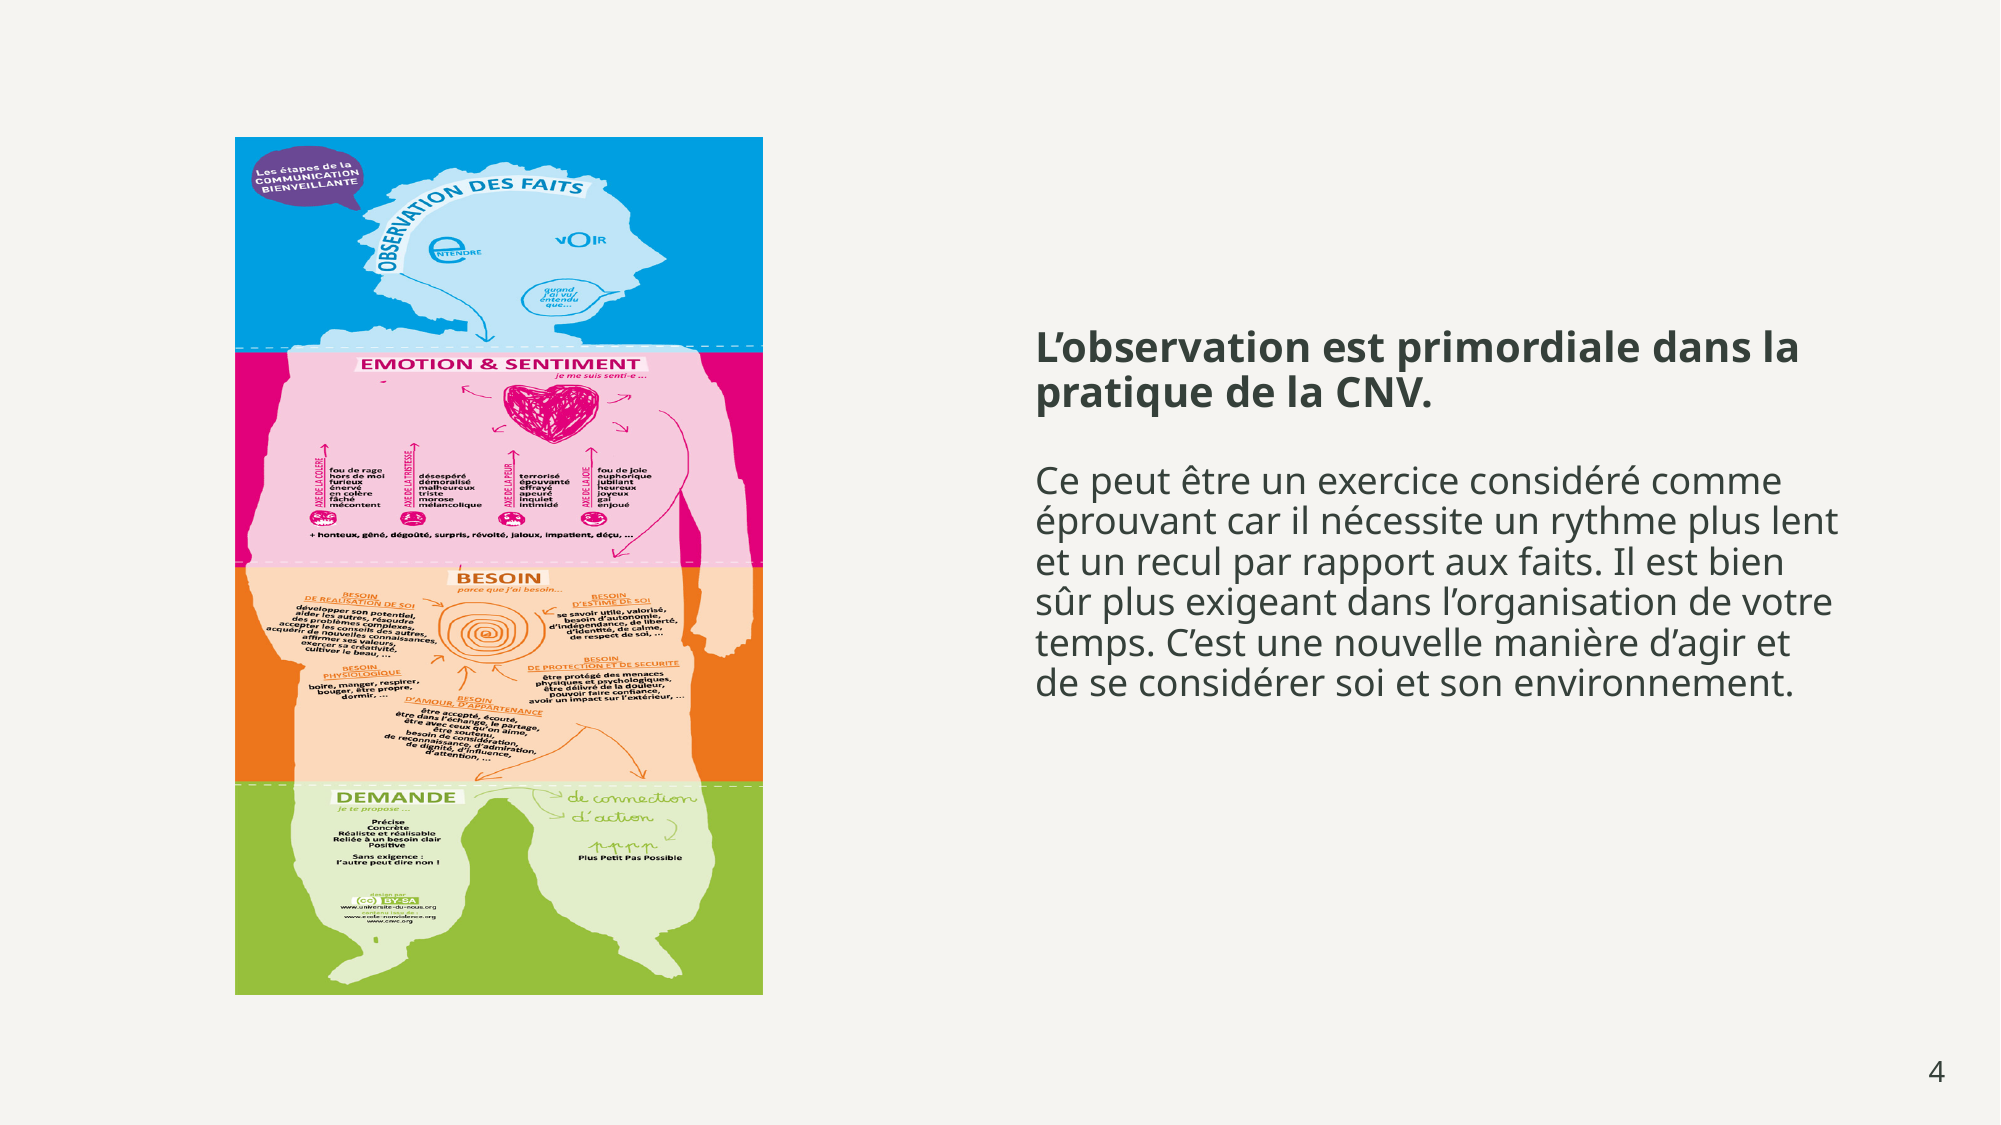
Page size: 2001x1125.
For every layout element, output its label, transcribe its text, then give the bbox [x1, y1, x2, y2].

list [235, 137, 764, 996]
slide_number 4 [1875, 1042, 1961, 1103]
title L’observation est primordiale dans la pratique de la CNV. Ce peut être un exercice considéré comme éprouvant car il nécessite un rythme plus lent et un recul par rapport aux faits. Il est bien sûr plus exigeant dans l’organisation de votre temps. C’est une nouvelle manière d’agir et de se considérer soi et son environnement. [1020, 100, 1857, 713]
